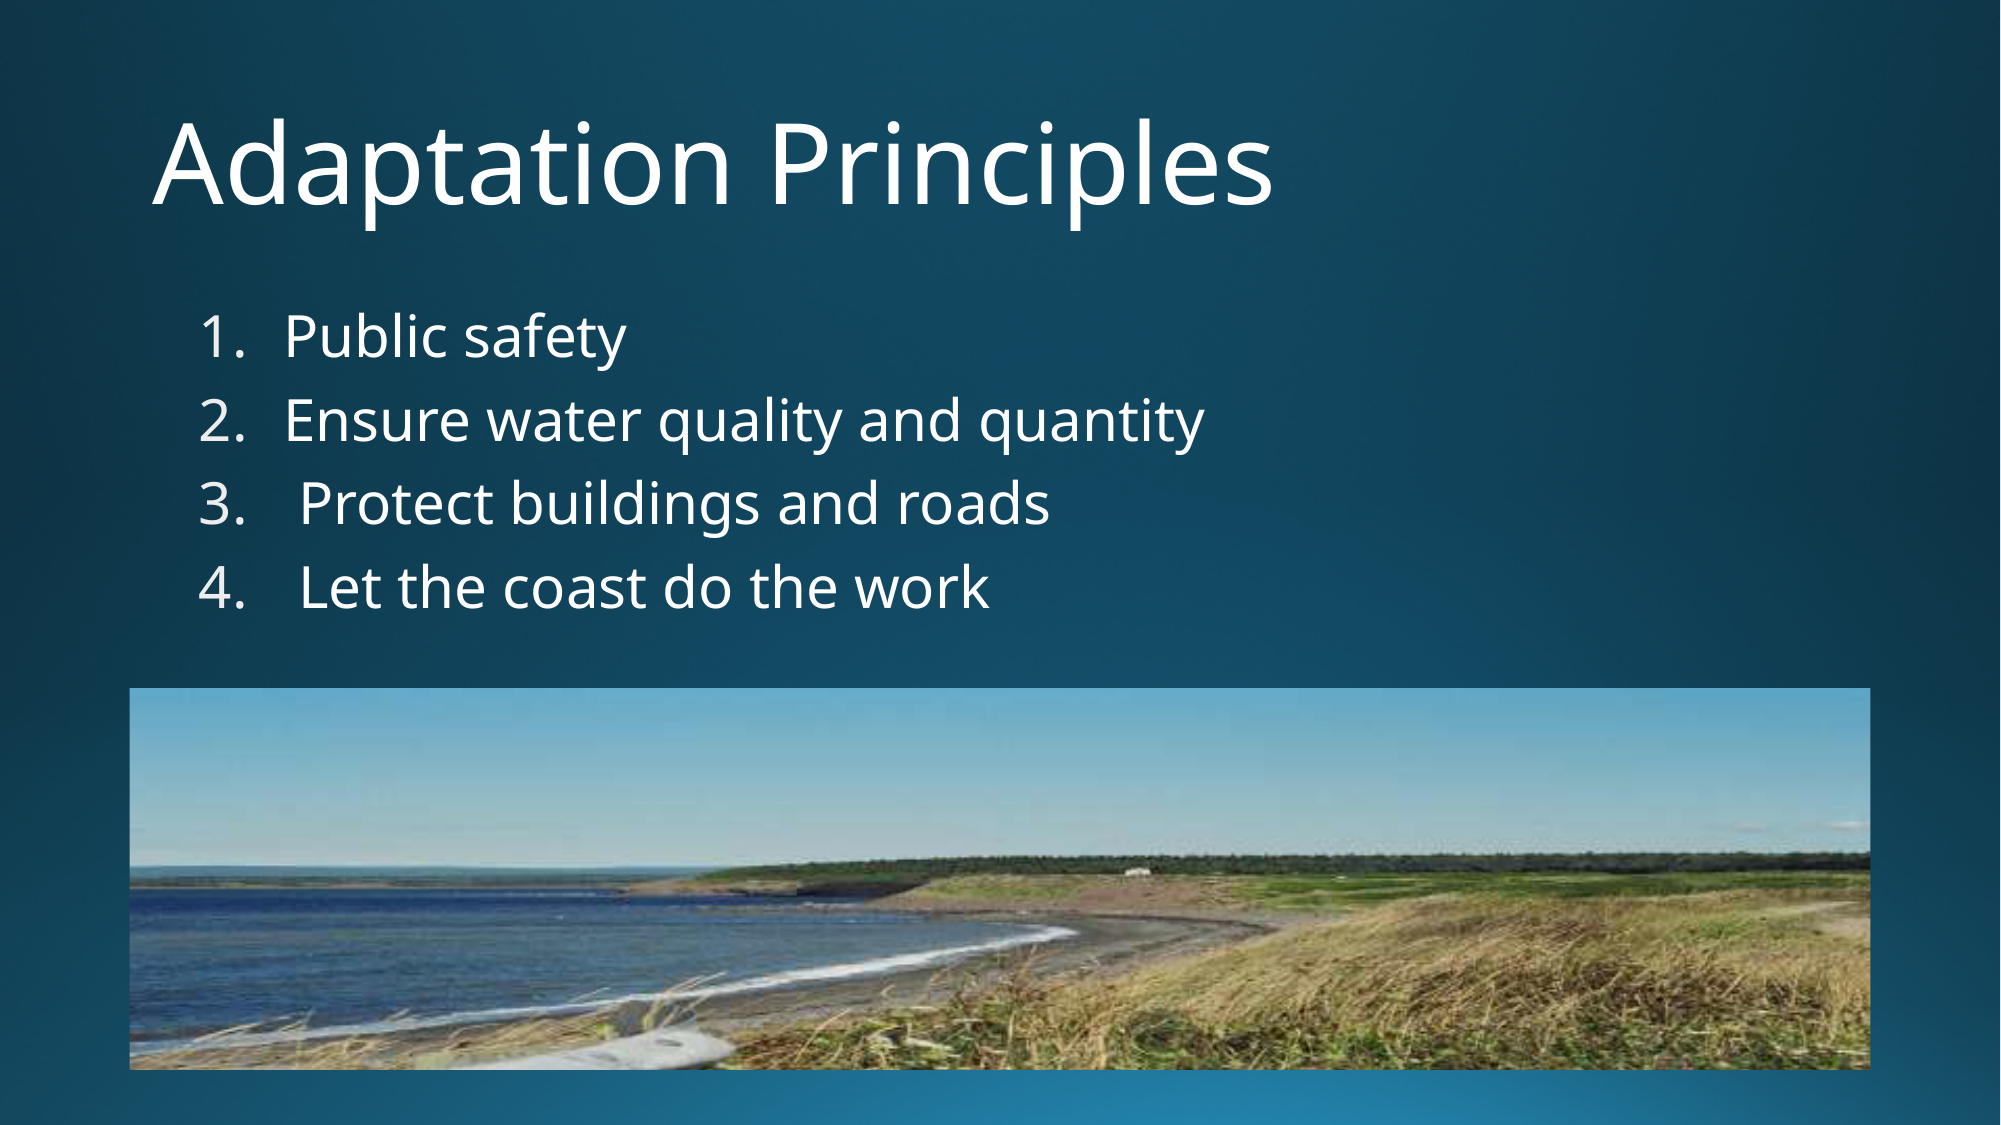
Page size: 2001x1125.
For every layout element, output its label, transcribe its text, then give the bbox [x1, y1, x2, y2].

list Public safety Ensure water quality and quantity Protect buildings and roads Let the coast do the work [183, 299, 1863, 688]
title Adaptation Principles [137, 59, 1863, 278]
picture [0, 0, 2001, 1125]
